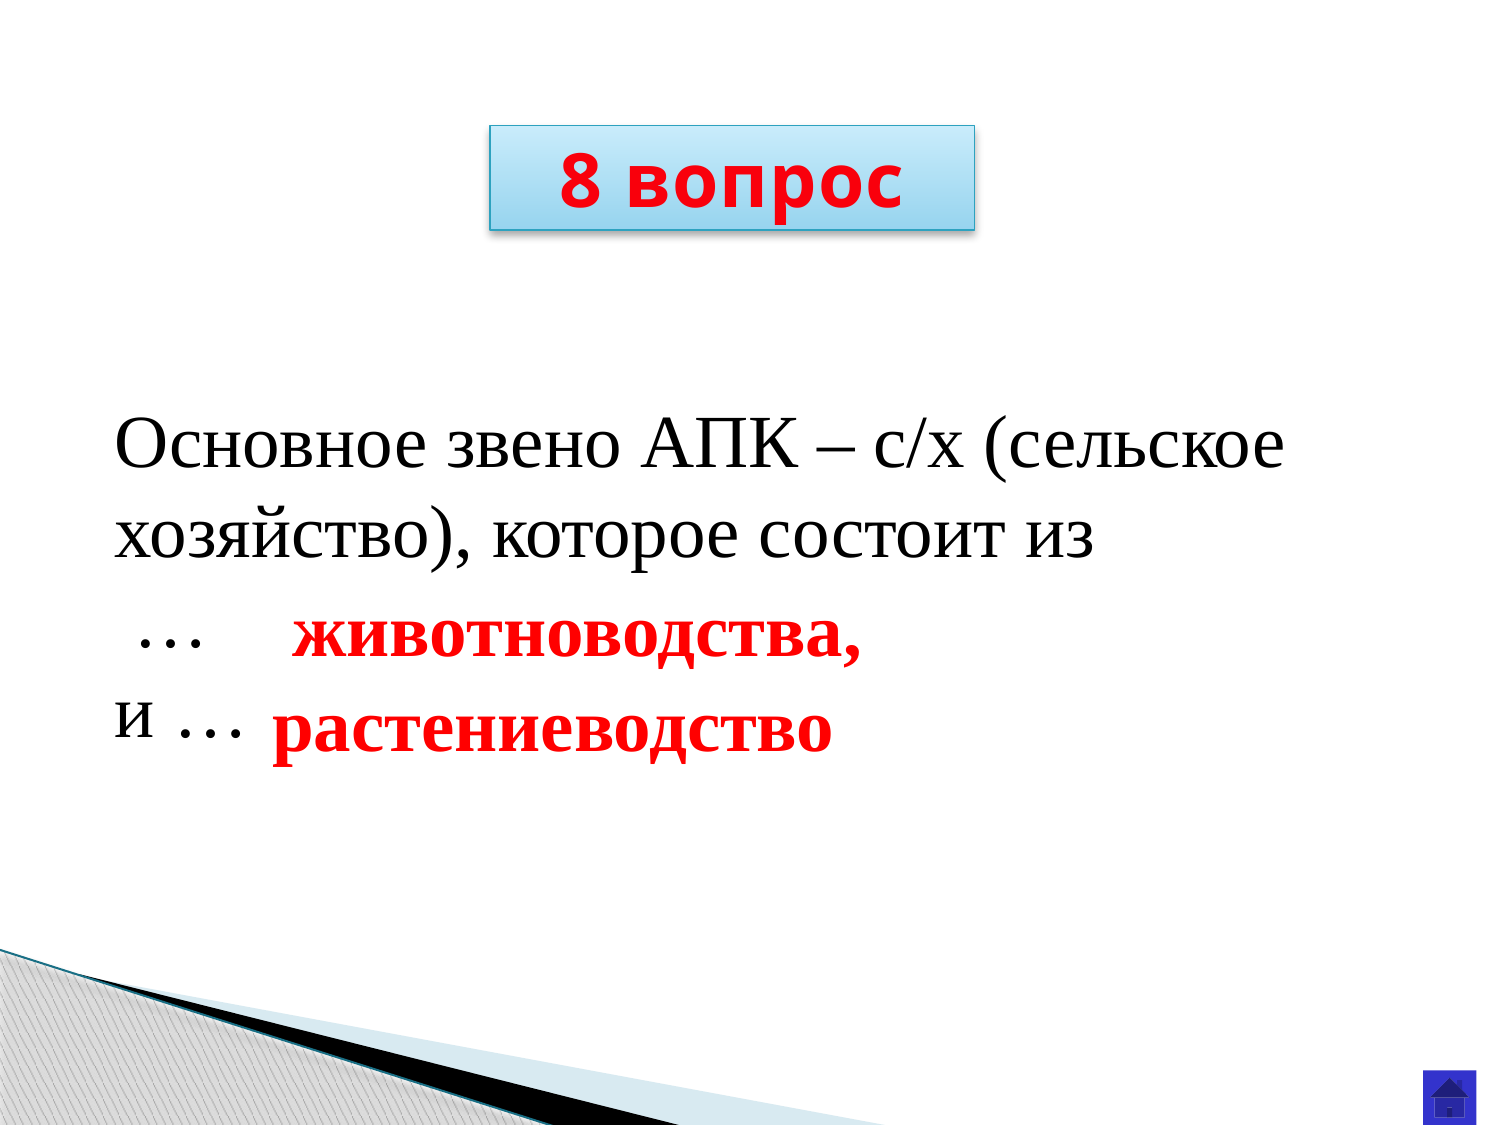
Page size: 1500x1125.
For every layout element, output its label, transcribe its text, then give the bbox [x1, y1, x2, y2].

text_box [1423, 1070, 1477, 1125]
text_box растениеводство [257, 668, 869, 774]
text_box животноводства, [277, 574, 939, 679]
text_box 8 вопрос [489, 125, 975, 231]
text_box Основное звено АПК – с/х (сельское хозяйство), которое состоит из … и … [100, 385, 1341, 760]
